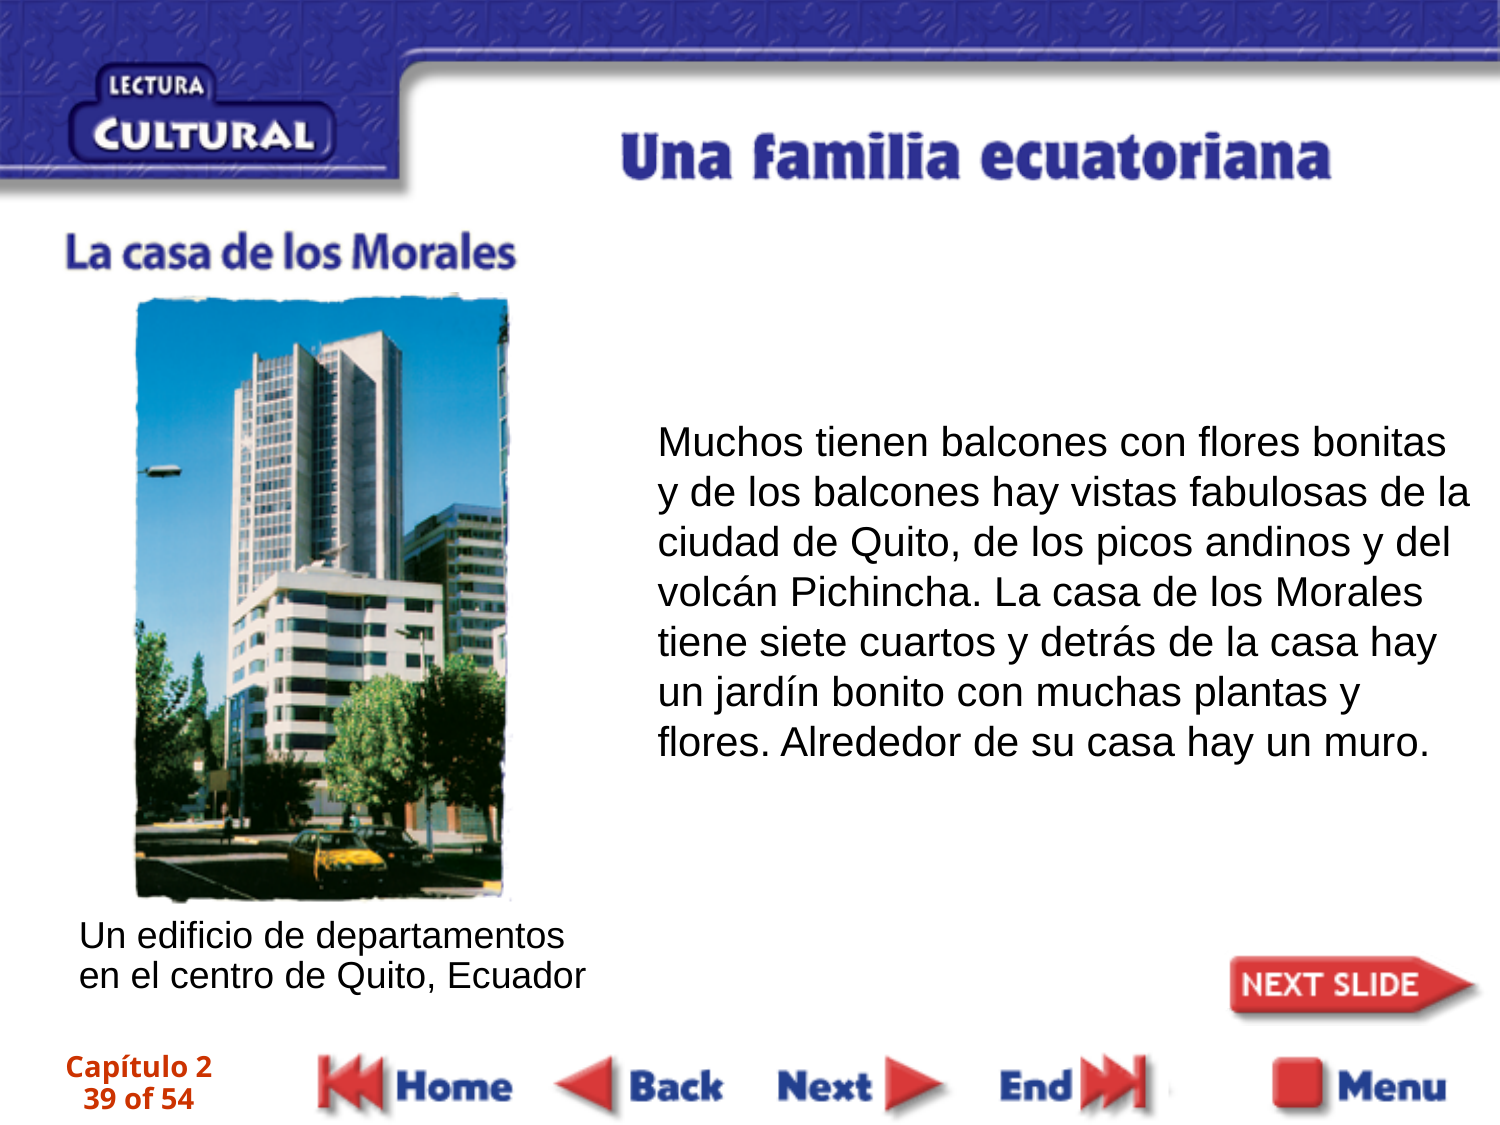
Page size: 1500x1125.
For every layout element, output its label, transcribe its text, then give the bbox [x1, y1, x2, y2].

picture [44, 210, 538, 280]
picture [970, 1045, 1188, 1125]
picture [1250, 1045, 1467, 1125]
text_box Un edificio de departamentos en el centro de Quito, Ecuador [78, 915, 587, 997]
picture [304, 1045, 521, 1125]
picture [1224, 950, 1488, 1027]
picture [126, 291, 519, 910]
text_box Capítulo 2 39 of 54 [57, 1040, 221, 1124]
picture [0, 0, 1500, 207]
picture [750, 1045, 967, 1125]
picture [531, 1045, 748, 1125]
text_box Muchos tienen balcones con flores bonitas y de los balcones hay vistas fabulosas de la ciudad de Quito, de los picos andinos y del volcán Pichincha. La casa de los Morales tiene siete cuartos y detrás de la casa hay un jardín bonito con muchas plantas y flores. Alrededor de su casa hay un muro. [657, 414, 1483, 765]
